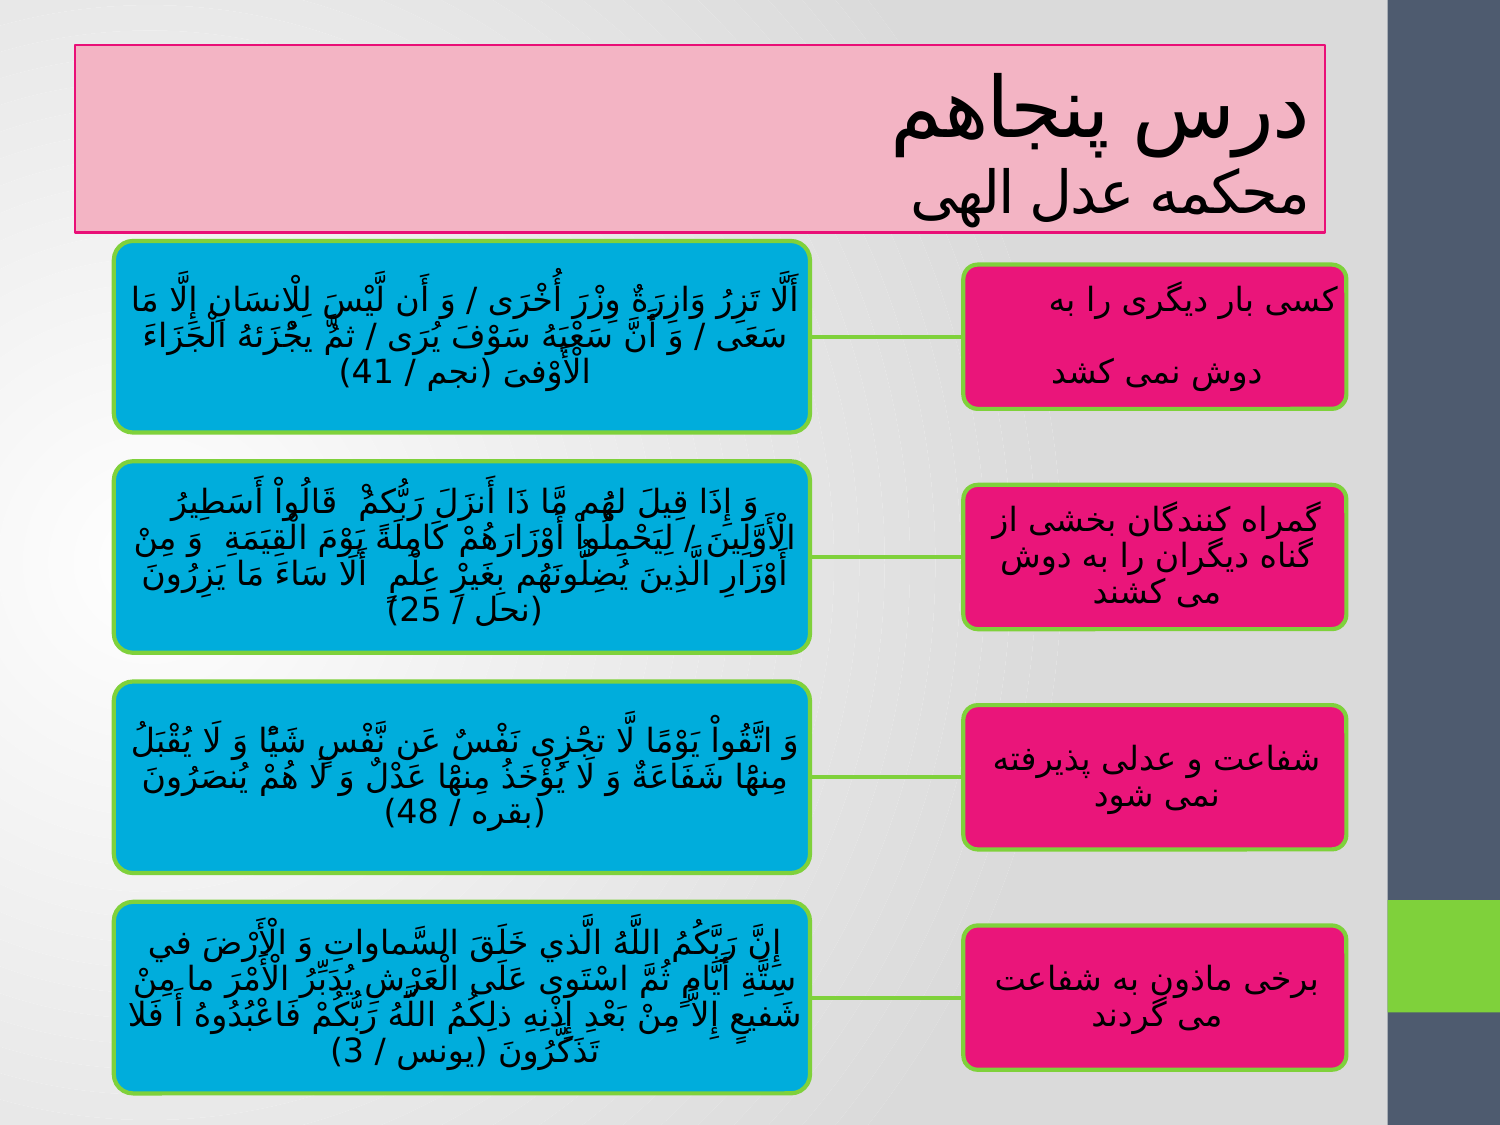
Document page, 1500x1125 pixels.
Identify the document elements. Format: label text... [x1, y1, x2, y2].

title درس پنجاهم محکمه عدل الهی [74, 44, 1326, 232]
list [17, 239, 1444, 1095]
